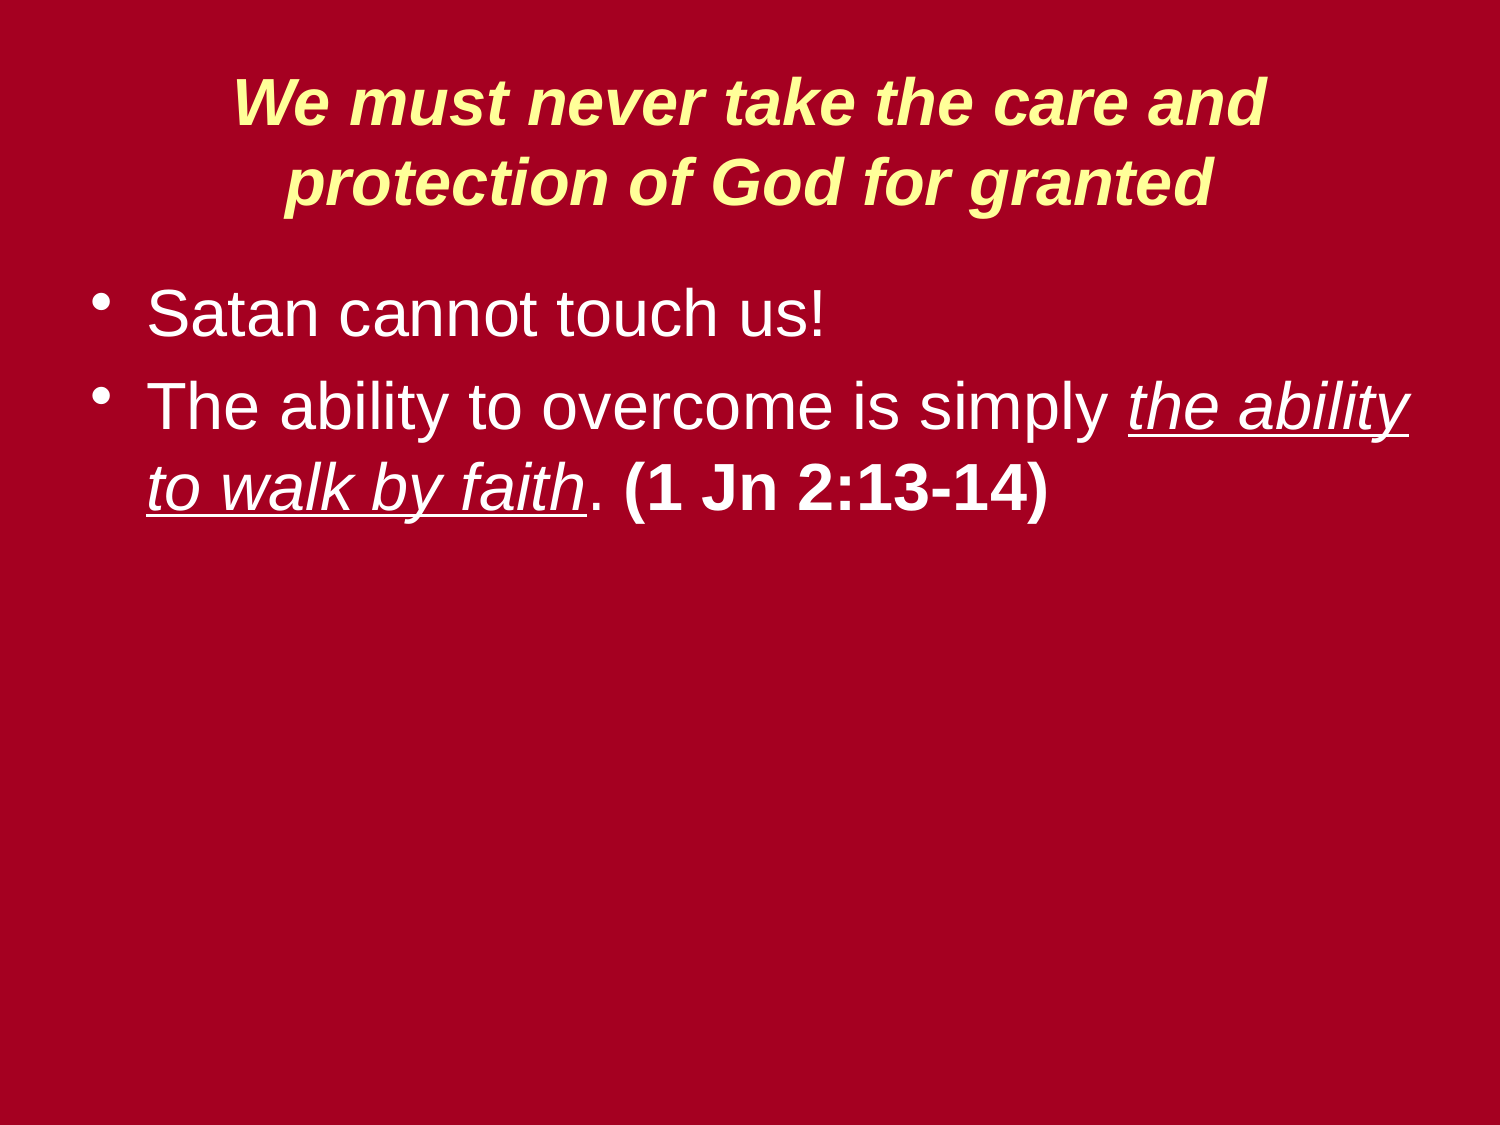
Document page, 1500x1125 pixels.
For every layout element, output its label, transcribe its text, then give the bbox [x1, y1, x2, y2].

list Satan cannot touch us! The ability to overcome is simply the ability to walk by faith. (1 Jn 2:13-14) [75, 262, 1425, 1005]
title We must never take the care and protection of God for granted [75, 45, 1425, 233]
